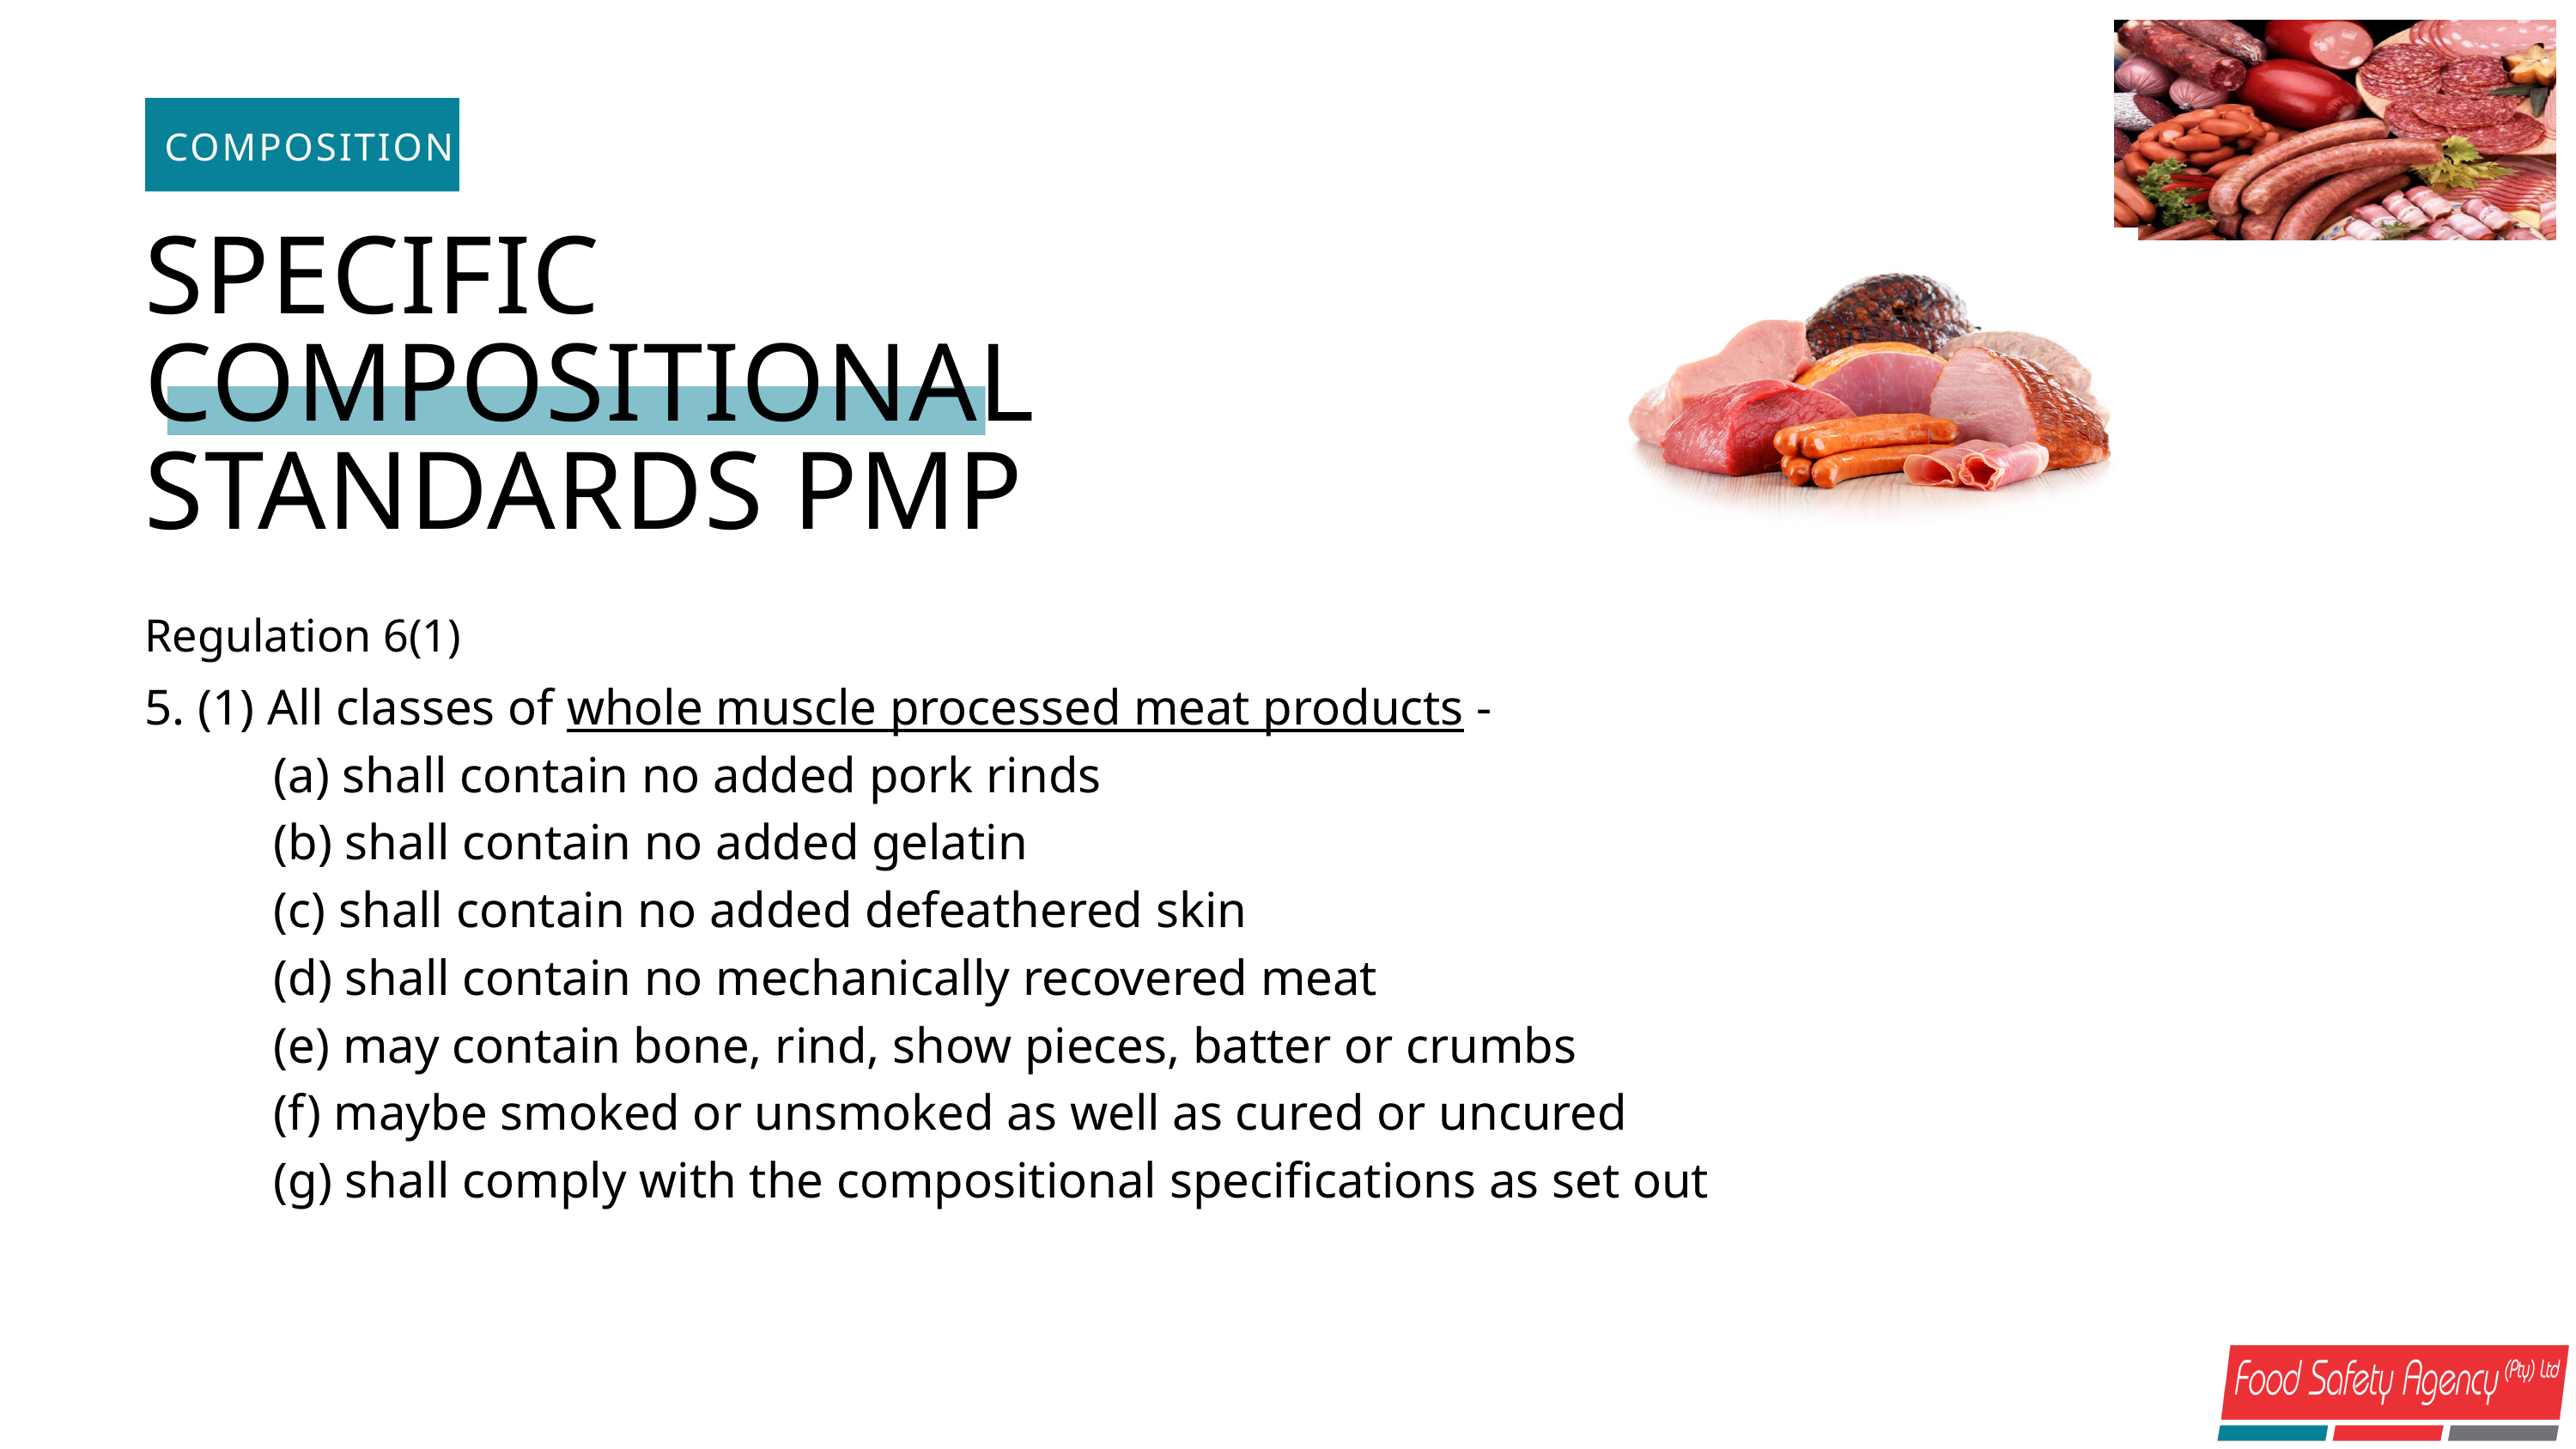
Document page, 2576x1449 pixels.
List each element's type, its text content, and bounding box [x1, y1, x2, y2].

picture [1611, 19, 2556, 523]
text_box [167, 385, 986, 436]
picture [2210, 1337, 2576, 1449]
text_box SPECIFIC COMPOSITIONAL STANDARDS PMP [144, 227, 1054, 550]
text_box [144, 97, 460, 192]
text_box Regulation 6(1) [144, 598, 844, 661]
text_box 5. (1) All classes of whole muscle processed meat products - (a) shall contain no added pork rinds (b) shall contain no added gelatin (c) shall contain no added defeathered skin (d) shall contain no mechanically recovered meat (e) may contain bone, rind, show pieces, batter or crumbs (f) maybe smoked or unsmoked as well as cured or uncured (g) shall comply with the compositional specifications as set out [144, 666, 2159, 1276]
